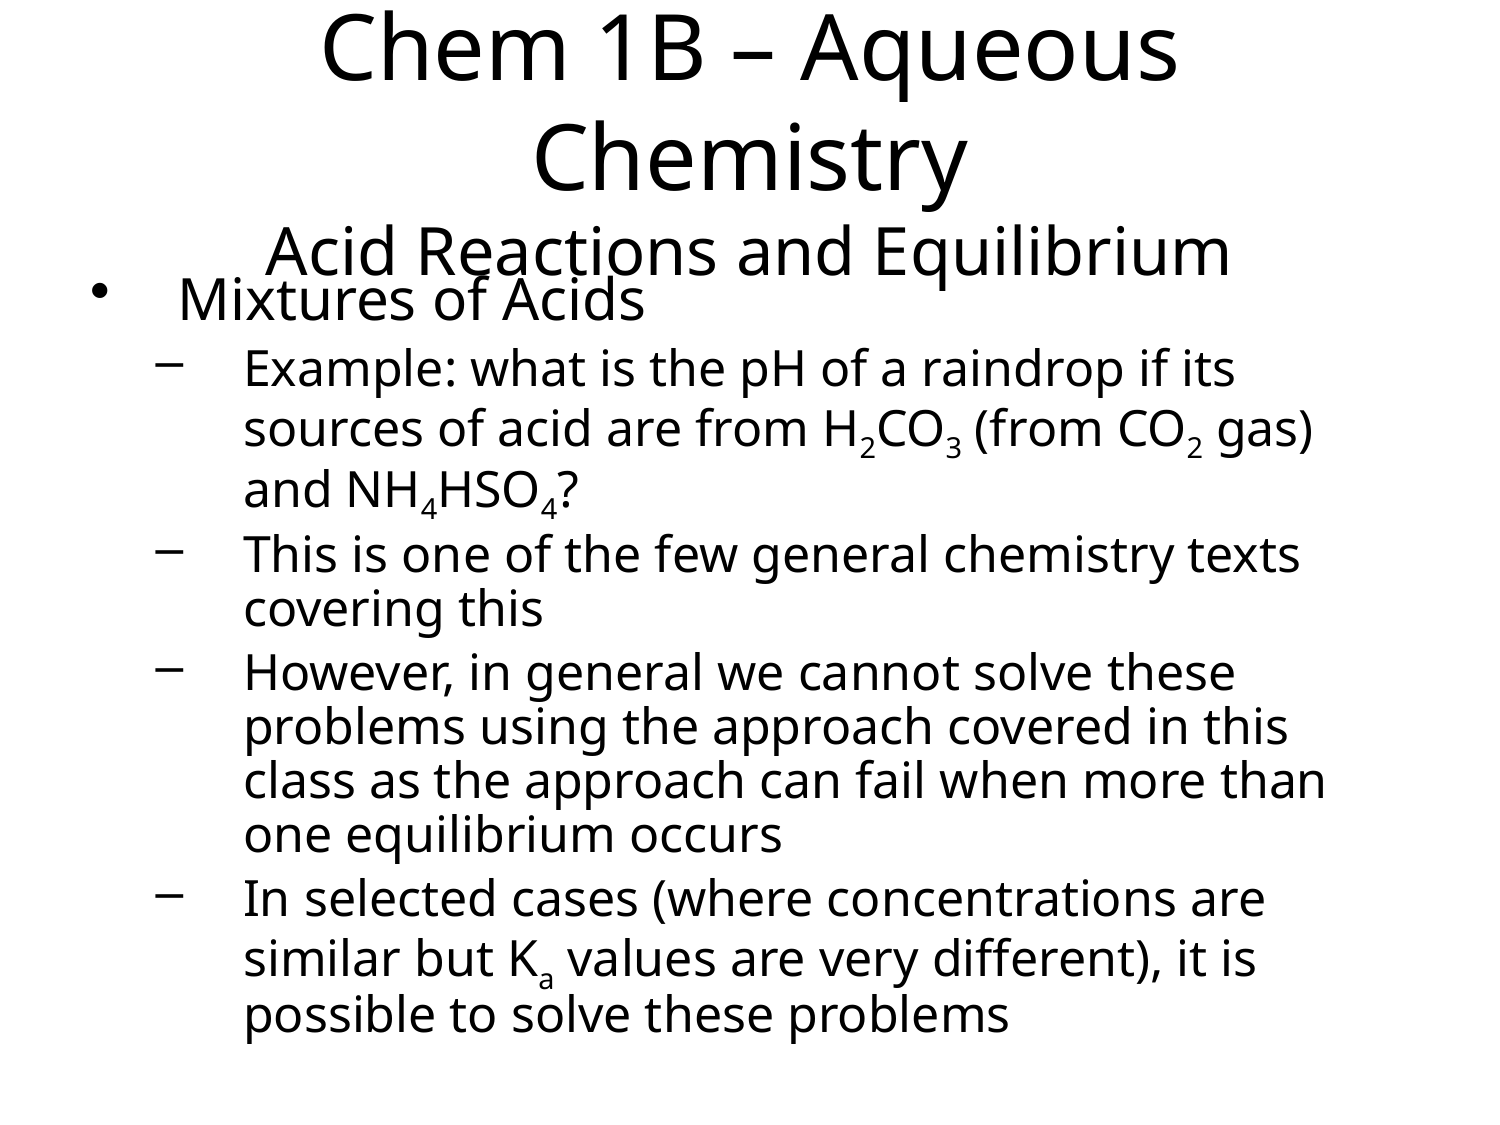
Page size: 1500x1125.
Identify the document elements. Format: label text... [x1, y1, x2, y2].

list Mixtures of Acids Example: what is the pH of a raindrop if its sources of acid are from H2CO3 (from CO2 gas) and NH4HSO4? This is one of the few general chemistry texts covering this However, in general we cannot solve these problems using the approach covered in this class as the approach can fail when more than one equilibrium occurs In selected cases (where concentrations are similar but Ka values are very different), it is possible to solve these problems [75, 262, 1425, 1075]
title Chem 1B – Aqueous Chemistry Acid Reactions and Equilibrium [75, 45, 1425, 233]
